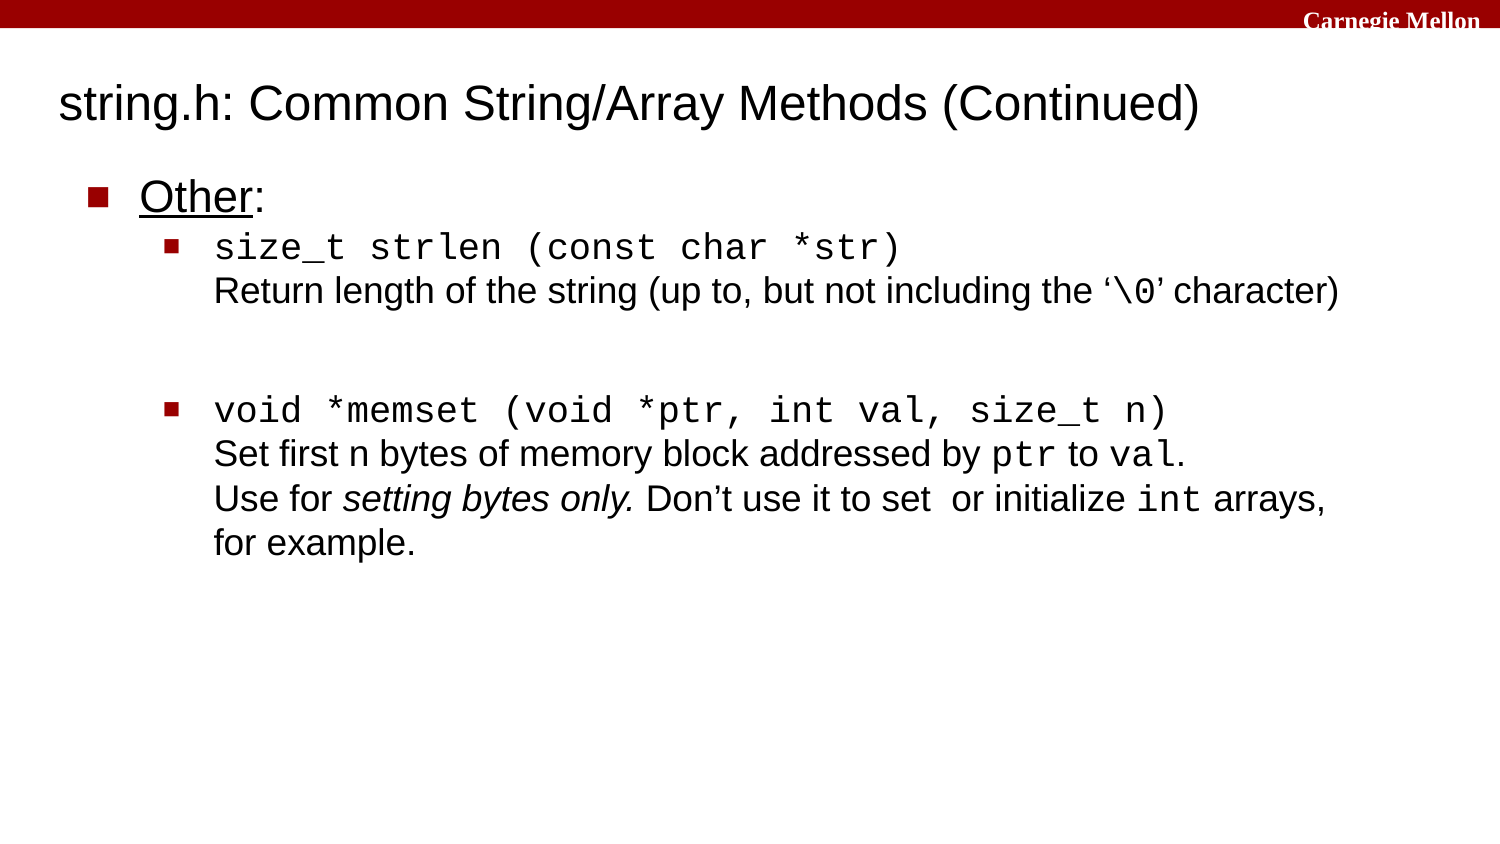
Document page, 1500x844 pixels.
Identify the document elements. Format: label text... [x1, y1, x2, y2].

list Other: size_t strlen (const char *str) Return length of the string (up to, but not including the ‘\0’ character) void *memset (void *ptr, int val, size_t n) Set first n bytes of memory block addressed by ptr to val. Use for setting bytes only. Don’t use it to set or initialize int arrays, for example. [65, 167, 1361, 780]
title string.h: Common String/Array Methods (Continued) [58, 53, 1304, 148]
